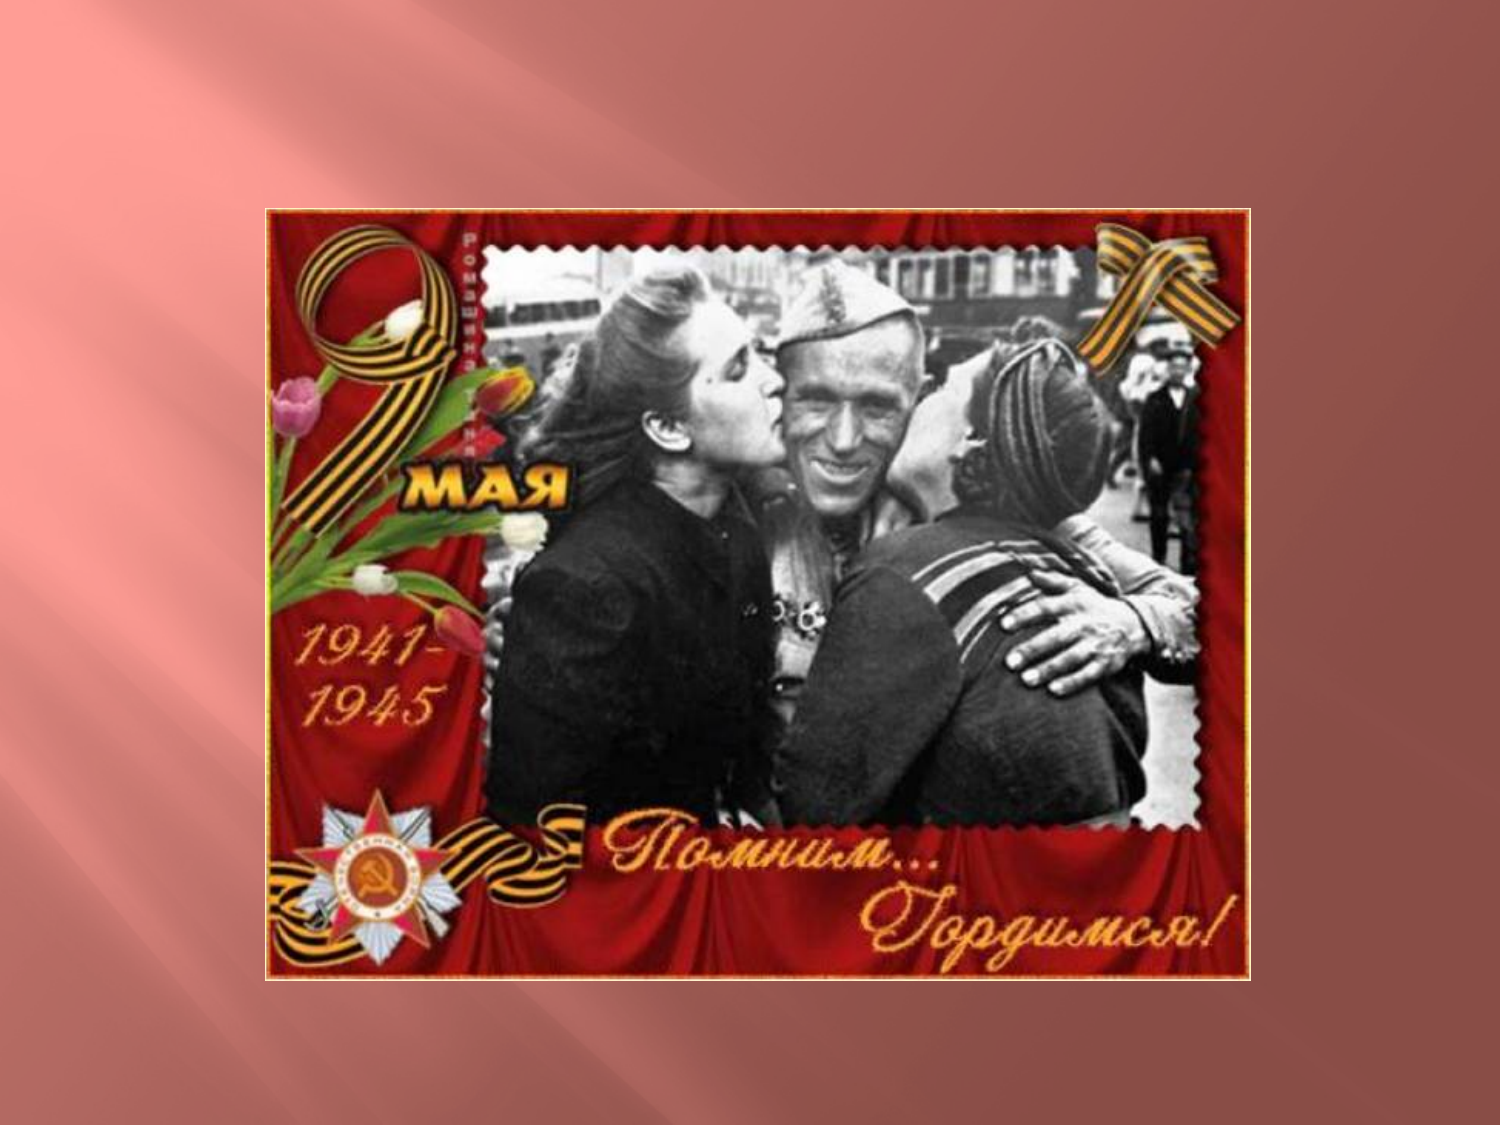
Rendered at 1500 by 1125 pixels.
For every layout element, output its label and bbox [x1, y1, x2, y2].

list [265, 207, 1251, 981]
